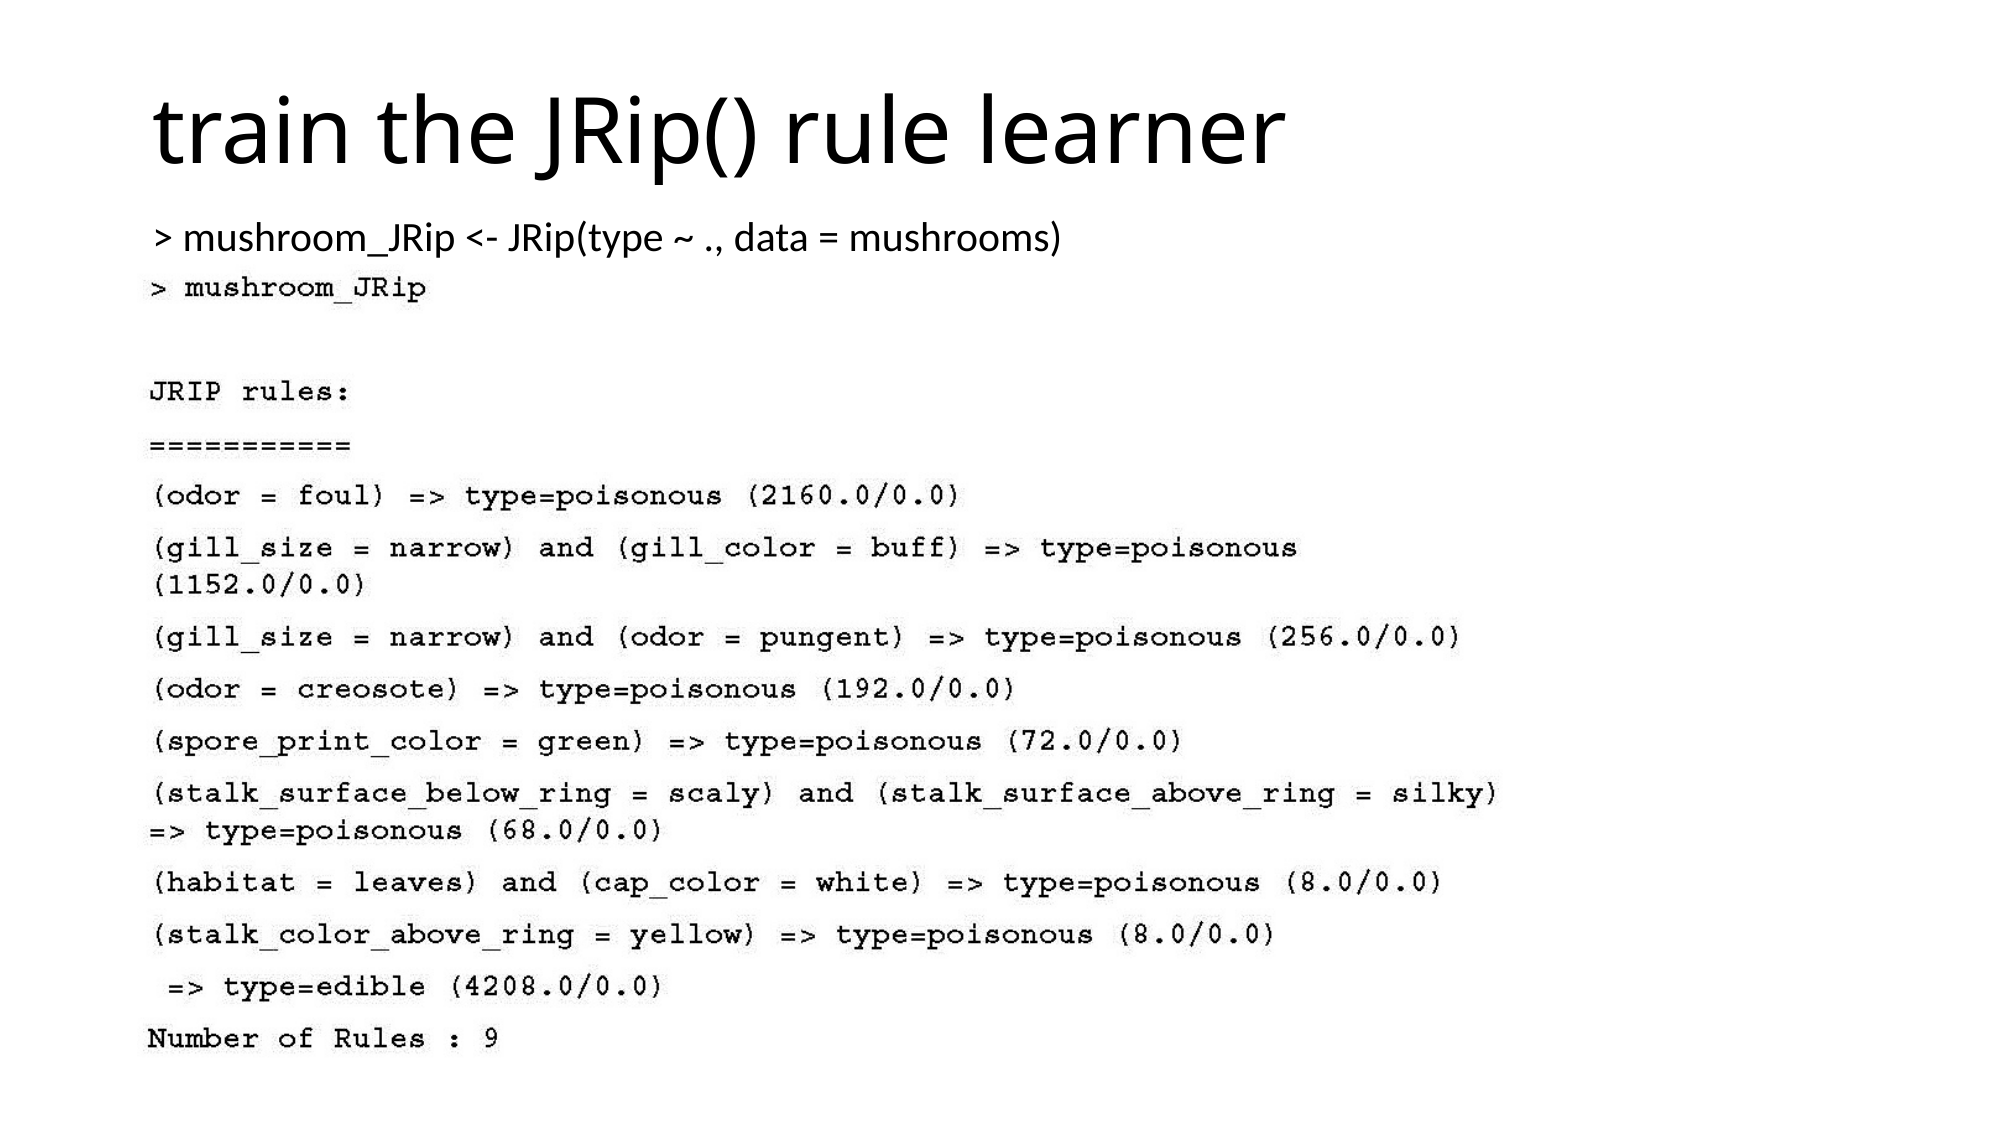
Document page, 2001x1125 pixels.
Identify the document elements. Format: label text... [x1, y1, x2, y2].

list > mushroom_JRip <- JRip(type ~ ., data = mushrooms) [137, 208, 1863, 922]
picture [137, 264, 1510, 1071]
title train the JRip() rule learner [137, 59, 1863, 208]
